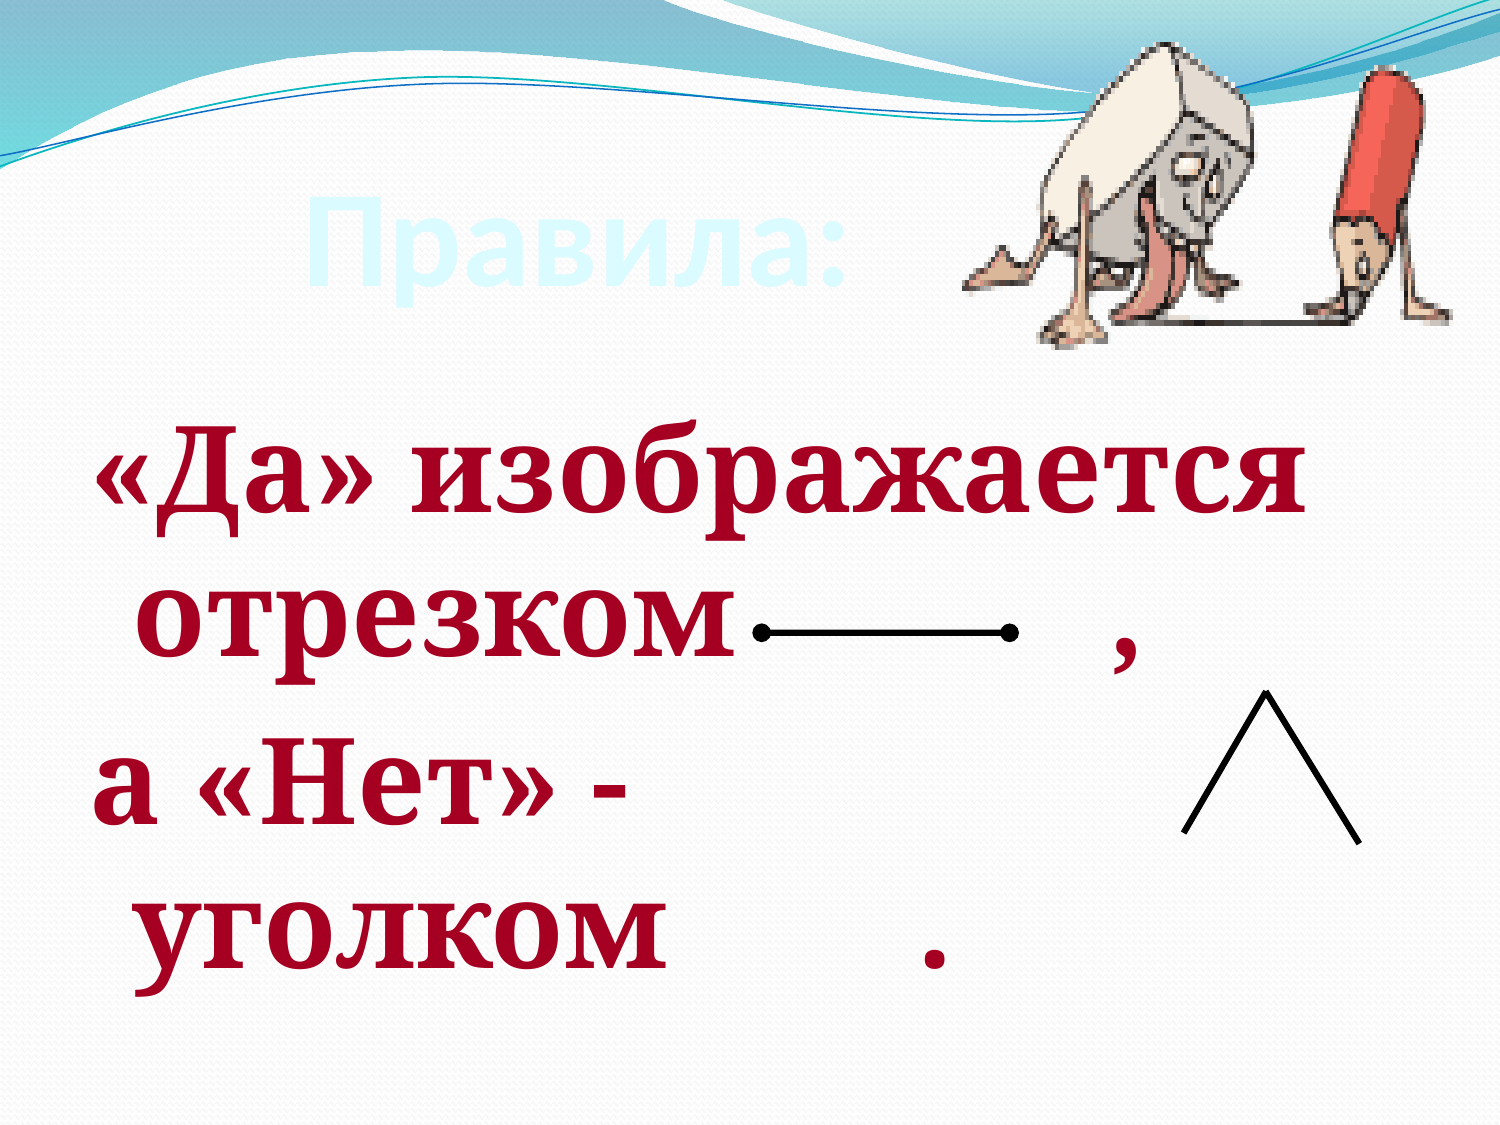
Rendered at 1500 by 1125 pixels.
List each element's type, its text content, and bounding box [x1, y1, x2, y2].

title Правила: [75, 45, 958, 315]
text_box [755, 626, 1016, 640]
list «Да» изображается отрезком , а «Нет» - уголком . [75, 385, 1465, 1006]
picture [962, 42, 1453, 350]
